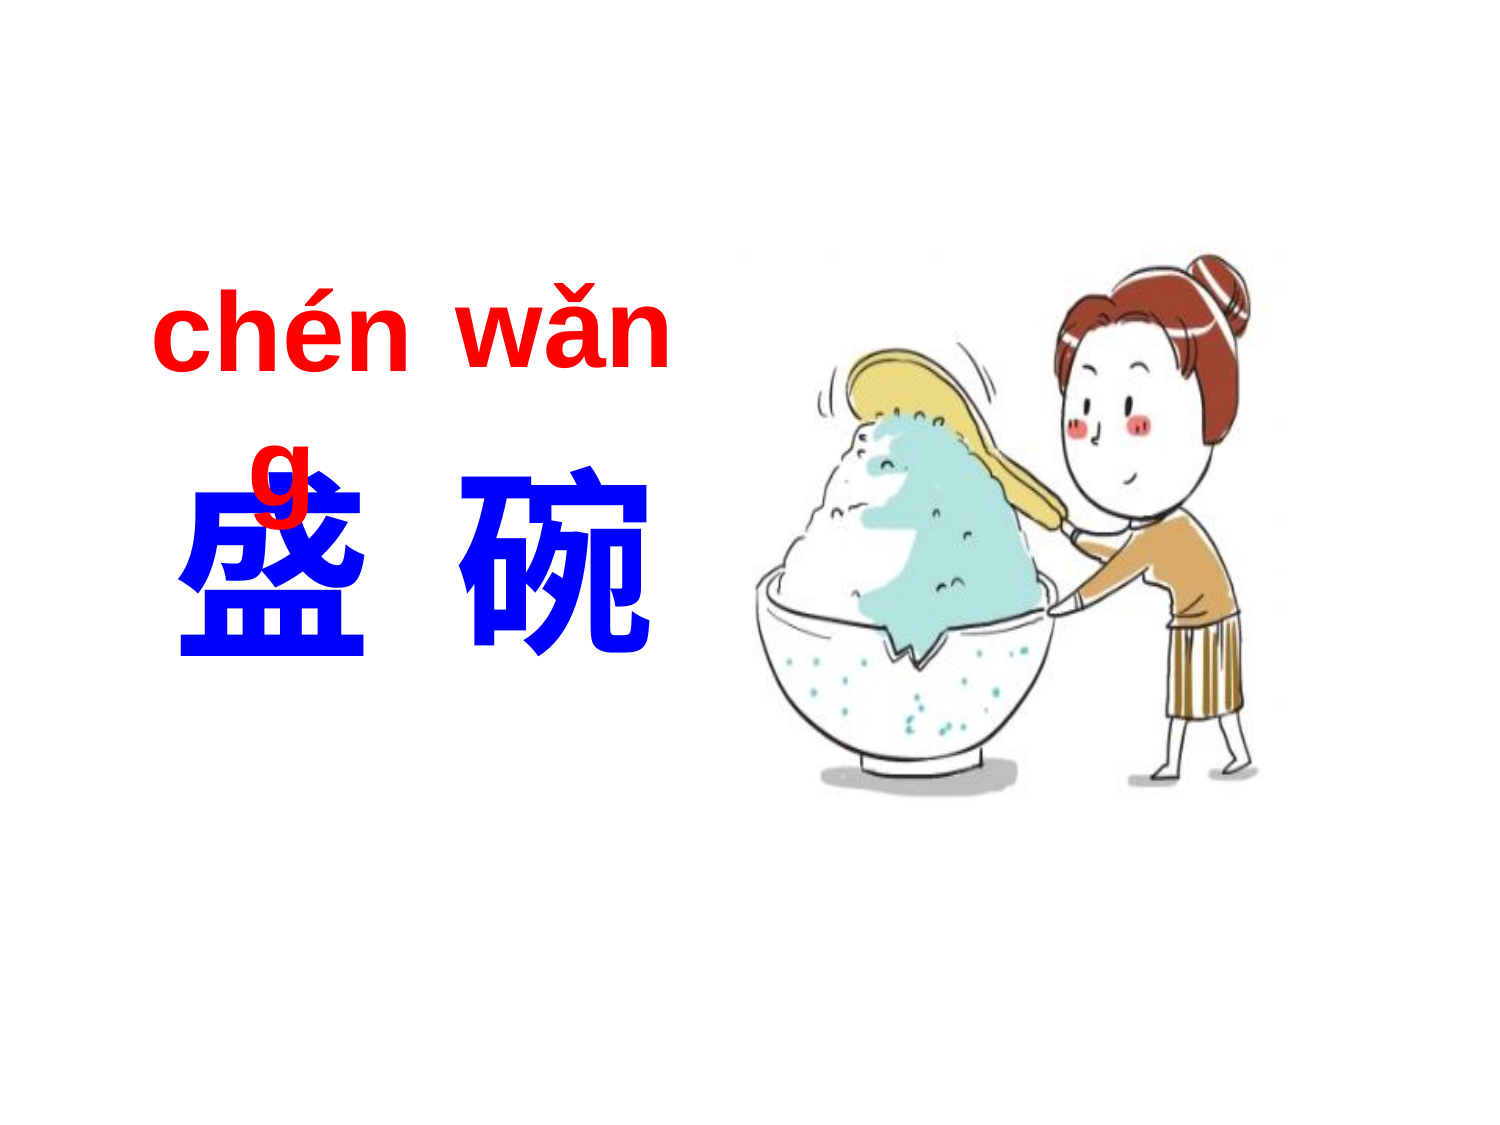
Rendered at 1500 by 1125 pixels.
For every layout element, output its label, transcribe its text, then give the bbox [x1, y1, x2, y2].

text_box chénɡ [121, 251, 443, 537]
picture [740, 247, 1282, 802]
text_box 碗 [441, 430, 700, 686]
text_box 盛 [158, 537, 417, 690]
text_box wǎn [419, 247, 711, 398]
